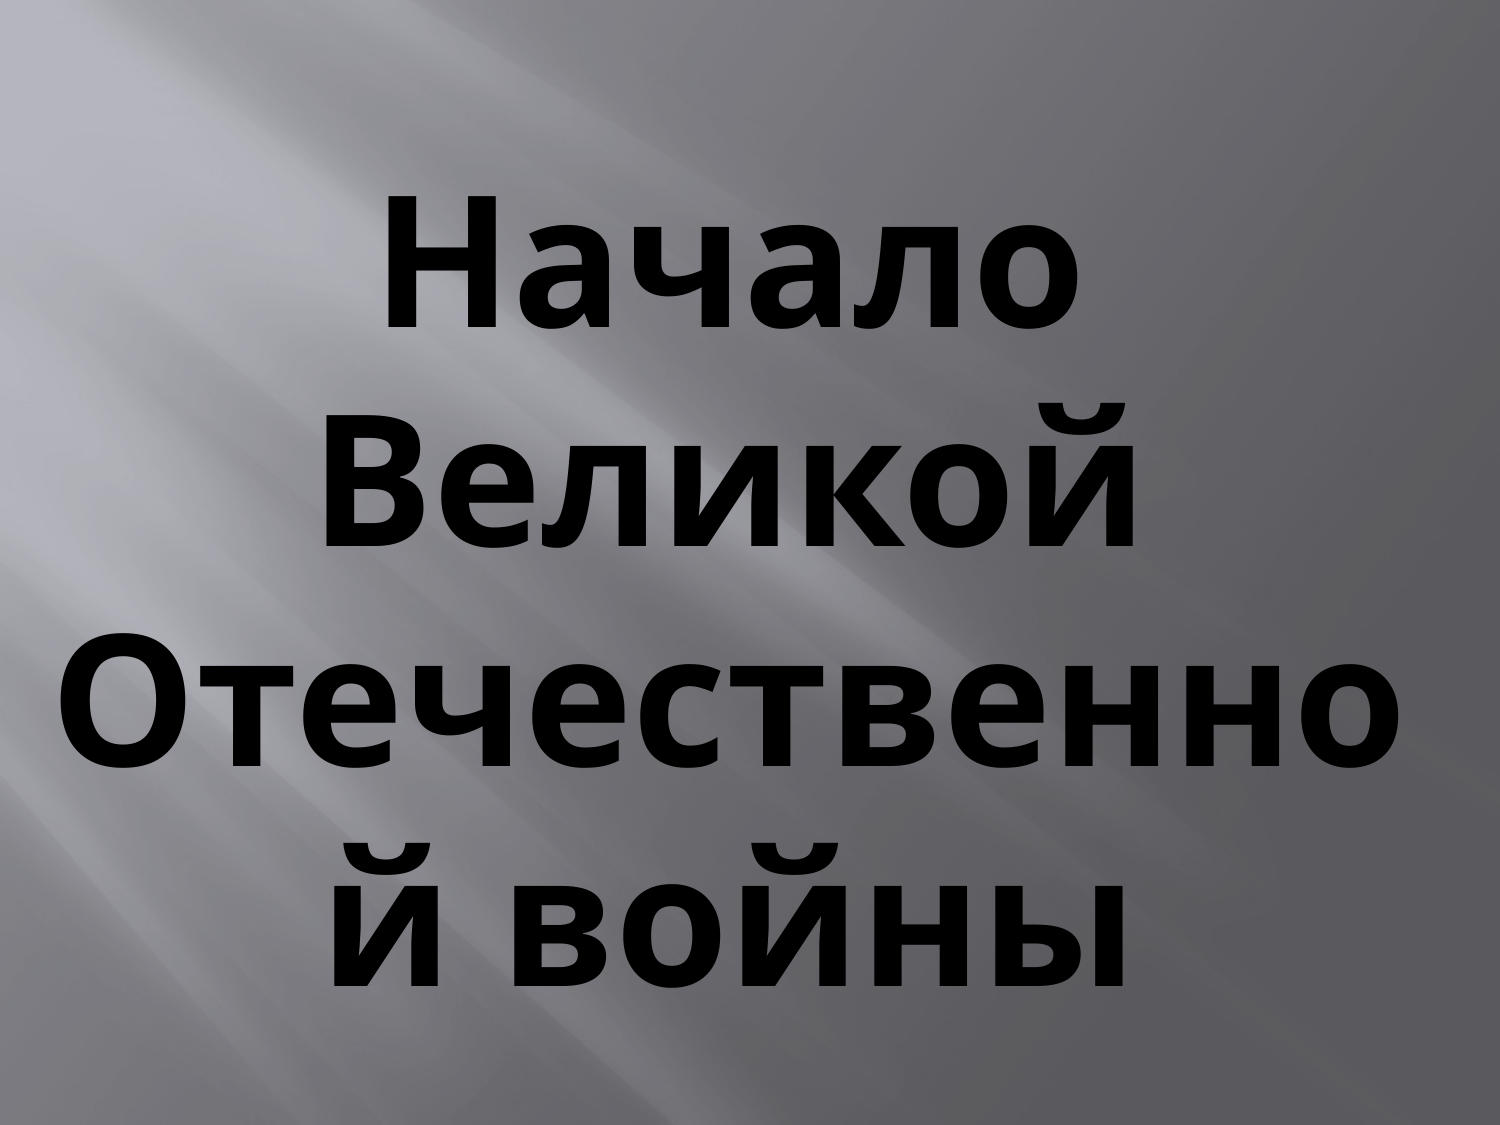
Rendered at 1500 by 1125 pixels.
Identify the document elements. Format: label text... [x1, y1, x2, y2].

title Начало Великой Отечественной войны [0, 231, 1459, 936]
